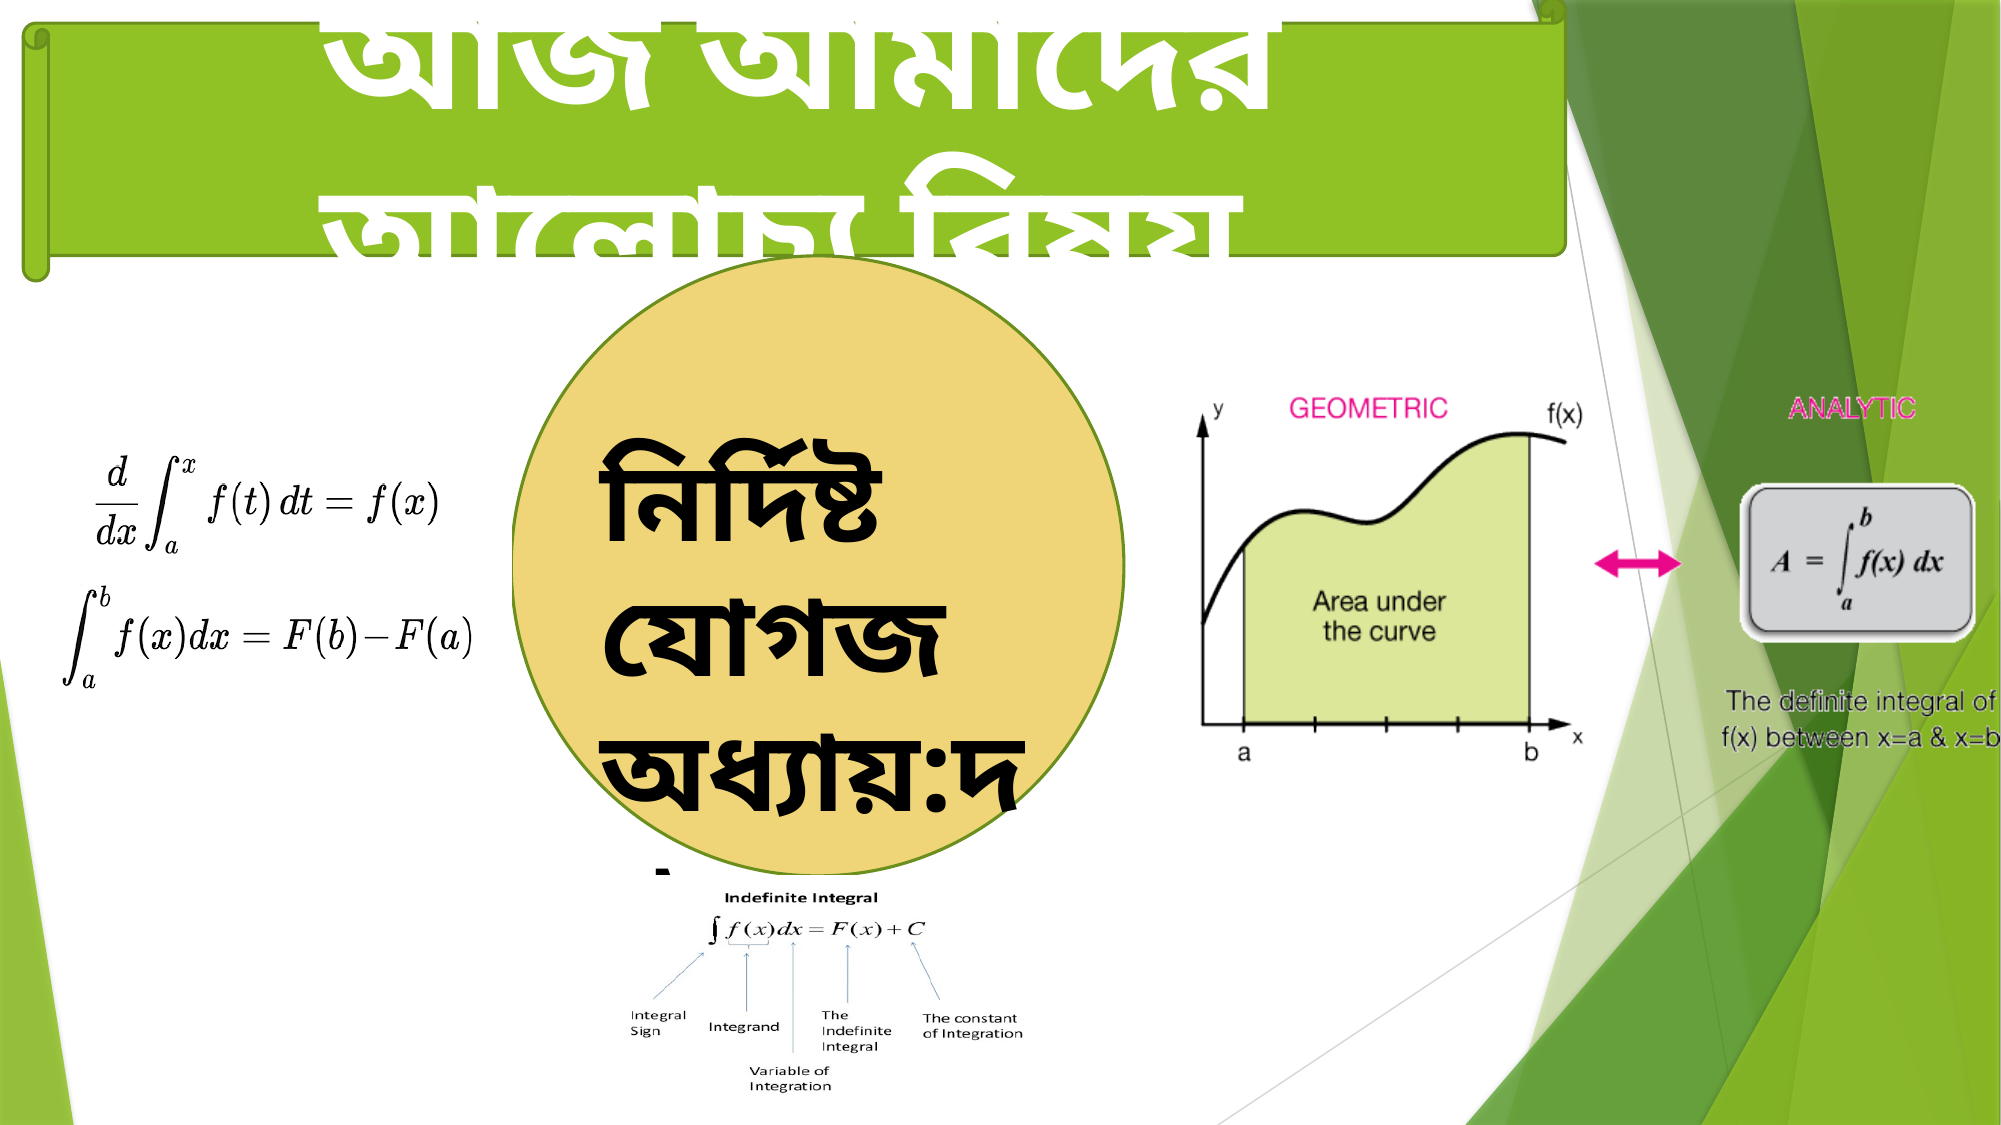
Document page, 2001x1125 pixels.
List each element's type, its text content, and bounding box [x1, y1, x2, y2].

picture [1196, 394, 2000, 774]
text_box [1107, 459, 1126, 673]
text_box [516, 254, 1091, 772]
picture [589, 875, 1059, 1125]
picture [22, 430, 512, 737]
text_box নির্দিষ্ট যোগজ অধ্যায়:দশম [586, 421, 1107, 977]
text_box আজ আমাদের আলোচ্য বিষয় [21, 0, 1568, 283]
